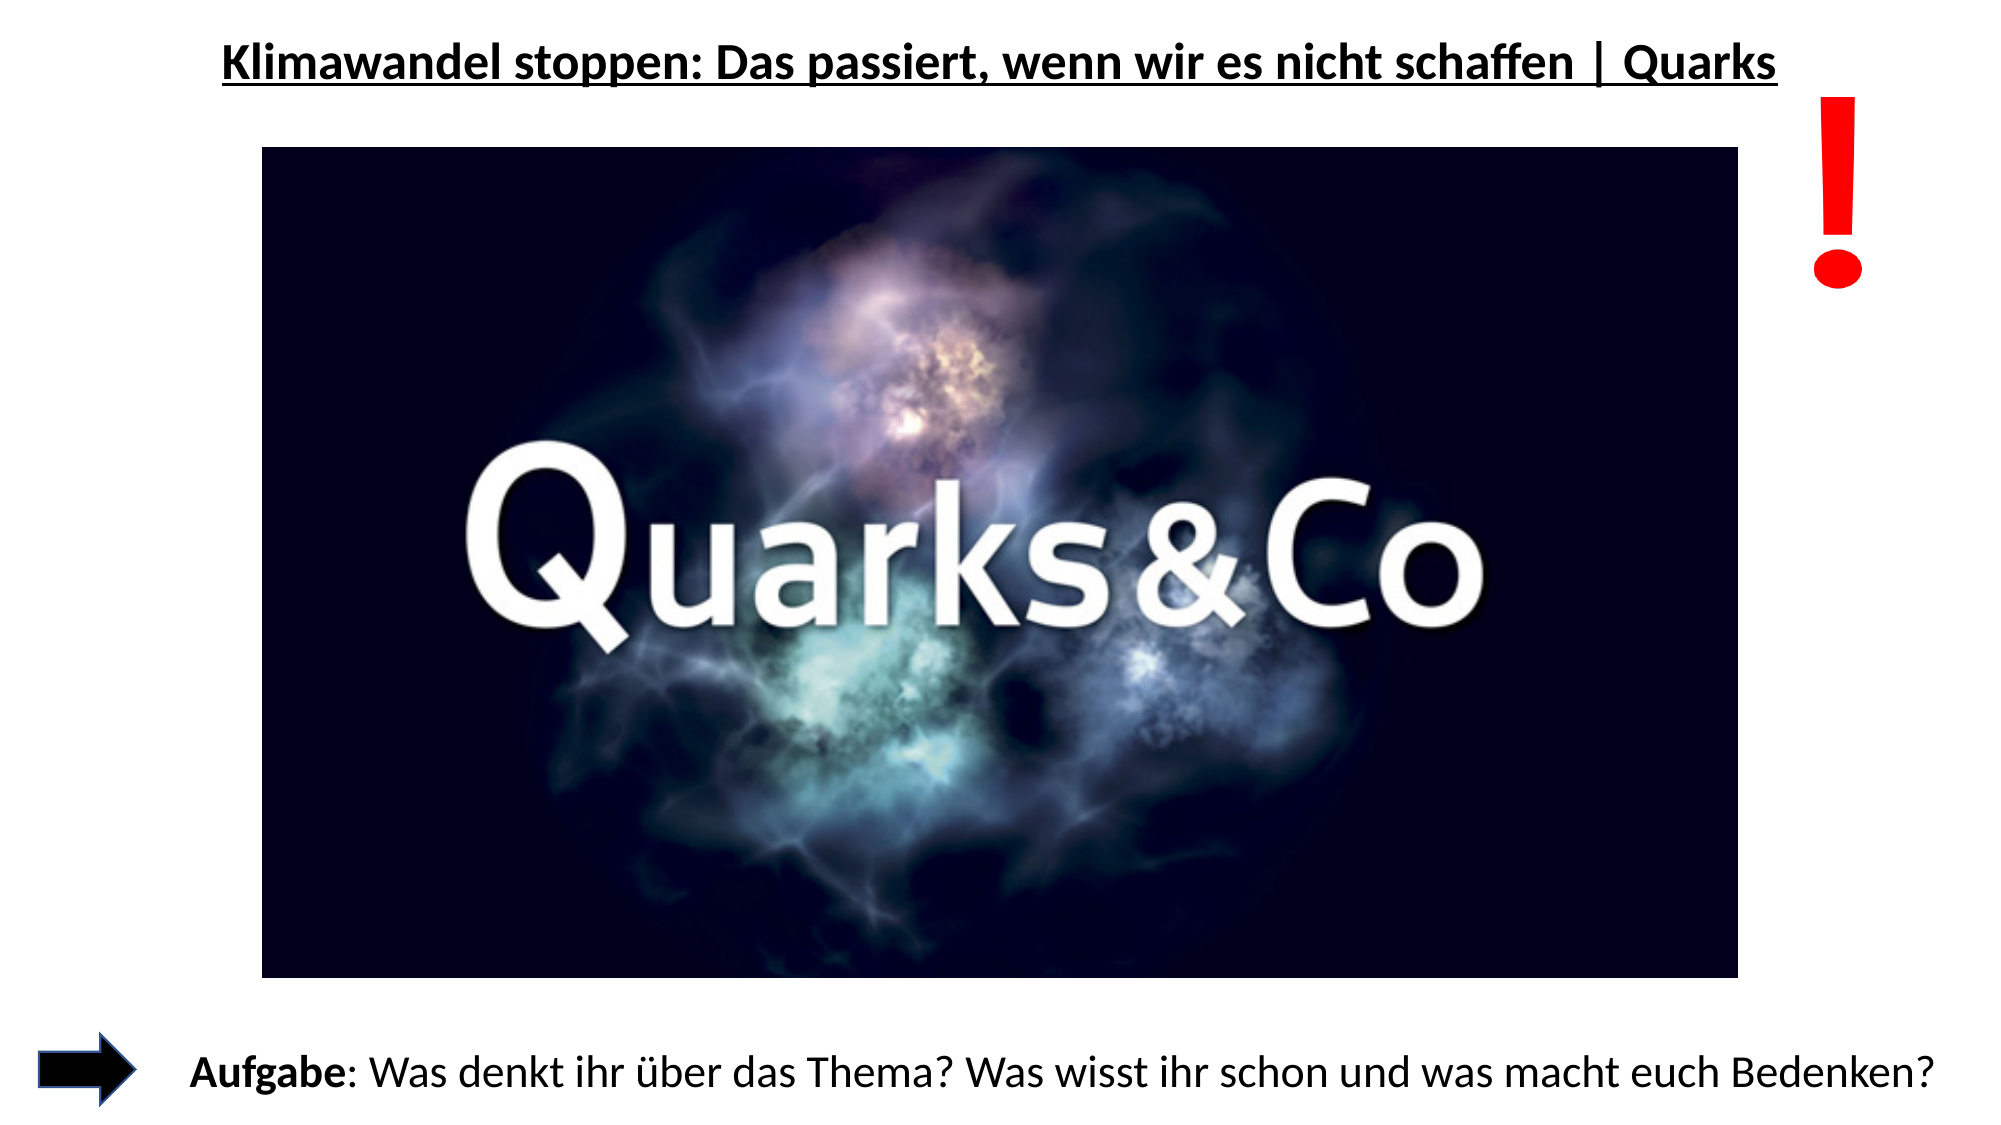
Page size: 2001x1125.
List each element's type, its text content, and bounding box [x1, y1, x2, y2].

text_box [37, 1031, 138, 1108]
text_box Aufgabe: Was denkt ihr über das Thema? Was wisst ihr schon und was macht euch Bedenken? [174, 1034, 1953, 1104]
picture [262, 77, 1983, 978]
text_box Klimawandel stoppen: Das passiert, wenn wir es nicht schaffen | Quarks [207, 20, 1793, 223]
